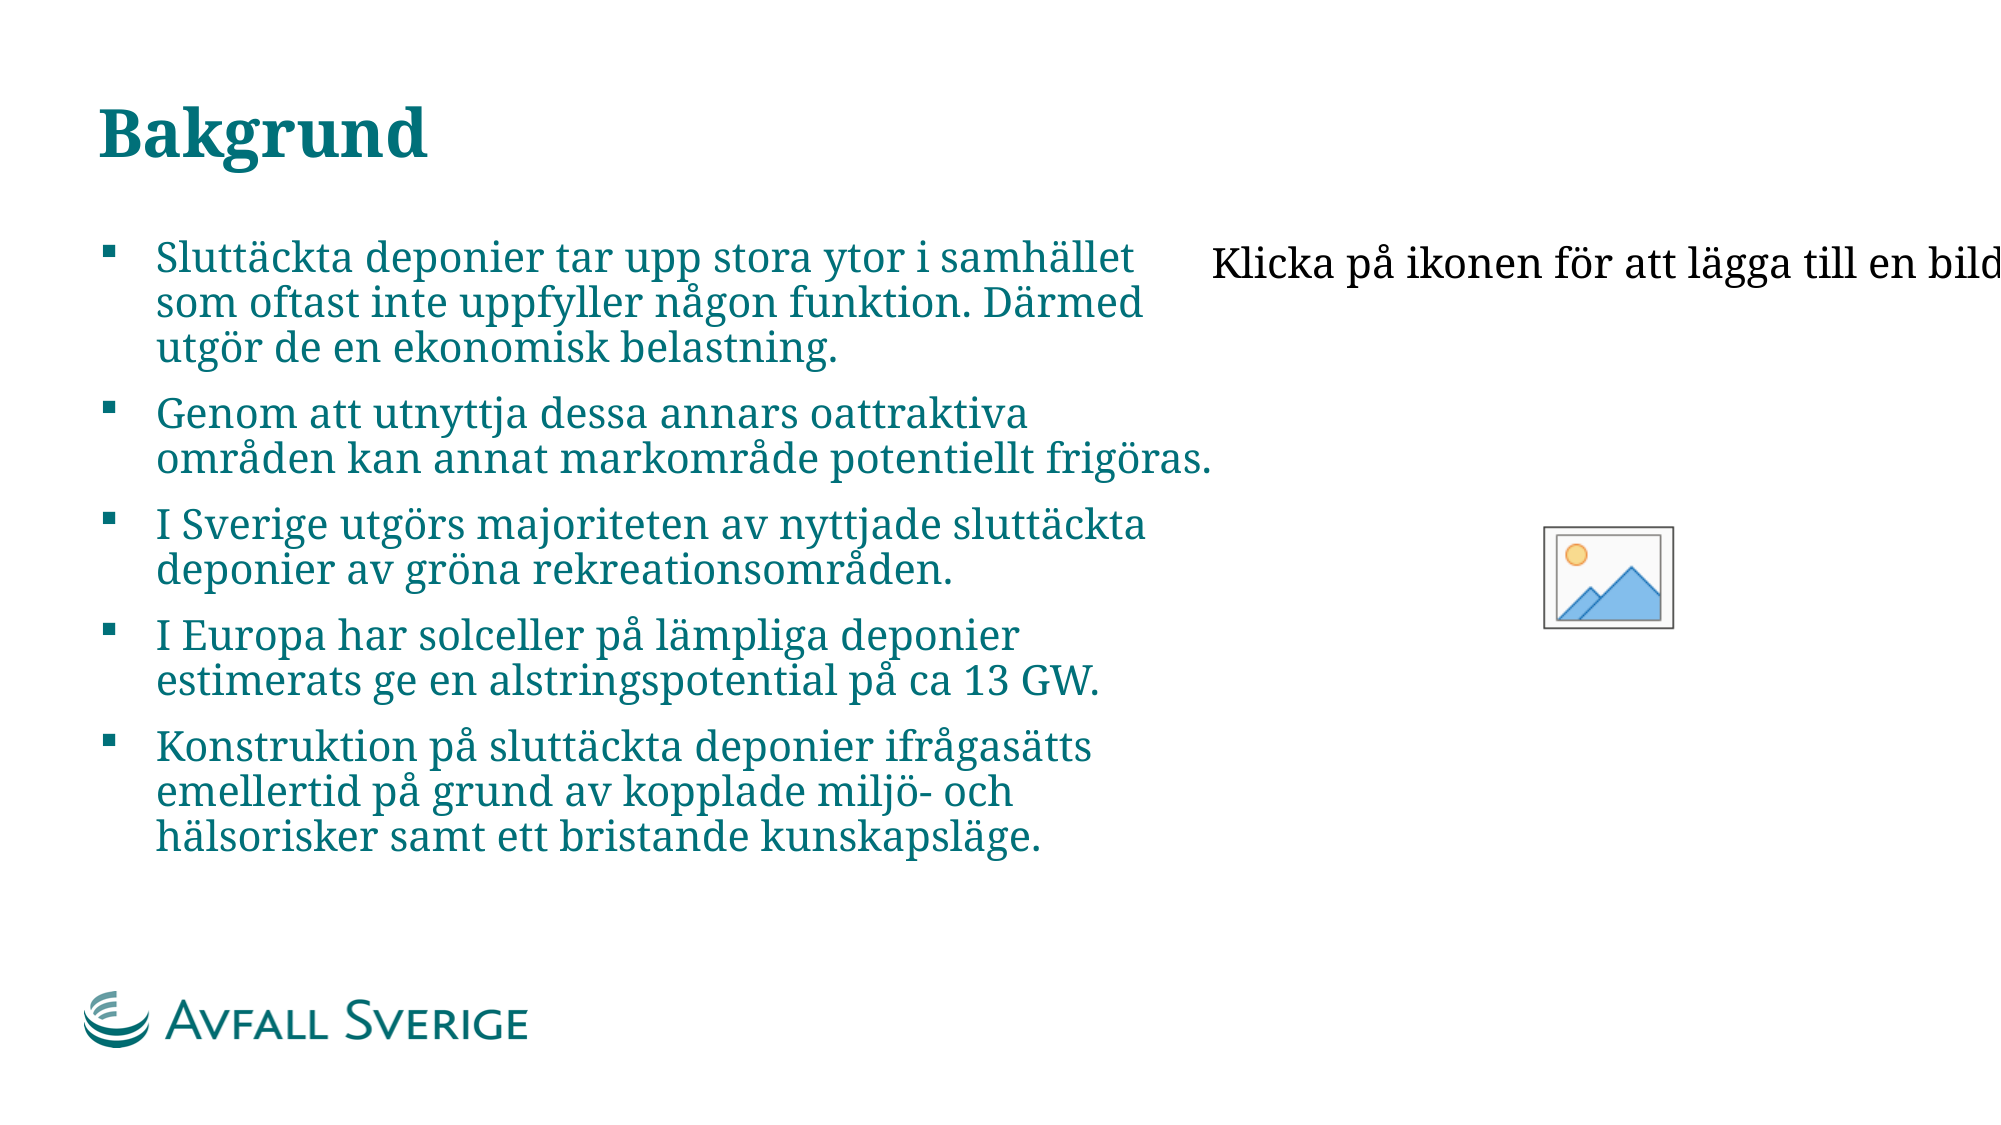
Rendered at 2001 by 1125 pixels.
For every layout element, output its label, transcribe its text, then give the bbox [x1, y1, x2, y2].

picture [1302, 229, 1916, 928]
picture [84, 991, 528, 1048]
list Sluttäckta deponier tar upp stora ytor i samhället som oftast inte uppfyller någon funktion. Därmed utgör de en ekonomisk belastning. Genom att utnyttja dessa annars oattraktiva områden kan annat markområde potentiellt frigöras. I Sverige utgörs majoriteten av nyttjade sluttäckta deponier av gröna rekreationsområden. I Europa har solceller på lämpliga deponier estimerats ge en alstringspotential på ca 13 GW. Konstruktion på sluttäckta deponier ifrågasätts emellertid på grund av kopplade miljö- och hälsorisker samt ett bristande kunskapsläge. [84, 229, 1235, 928]
title Bakgrund [83, 84, 1235, 189]
